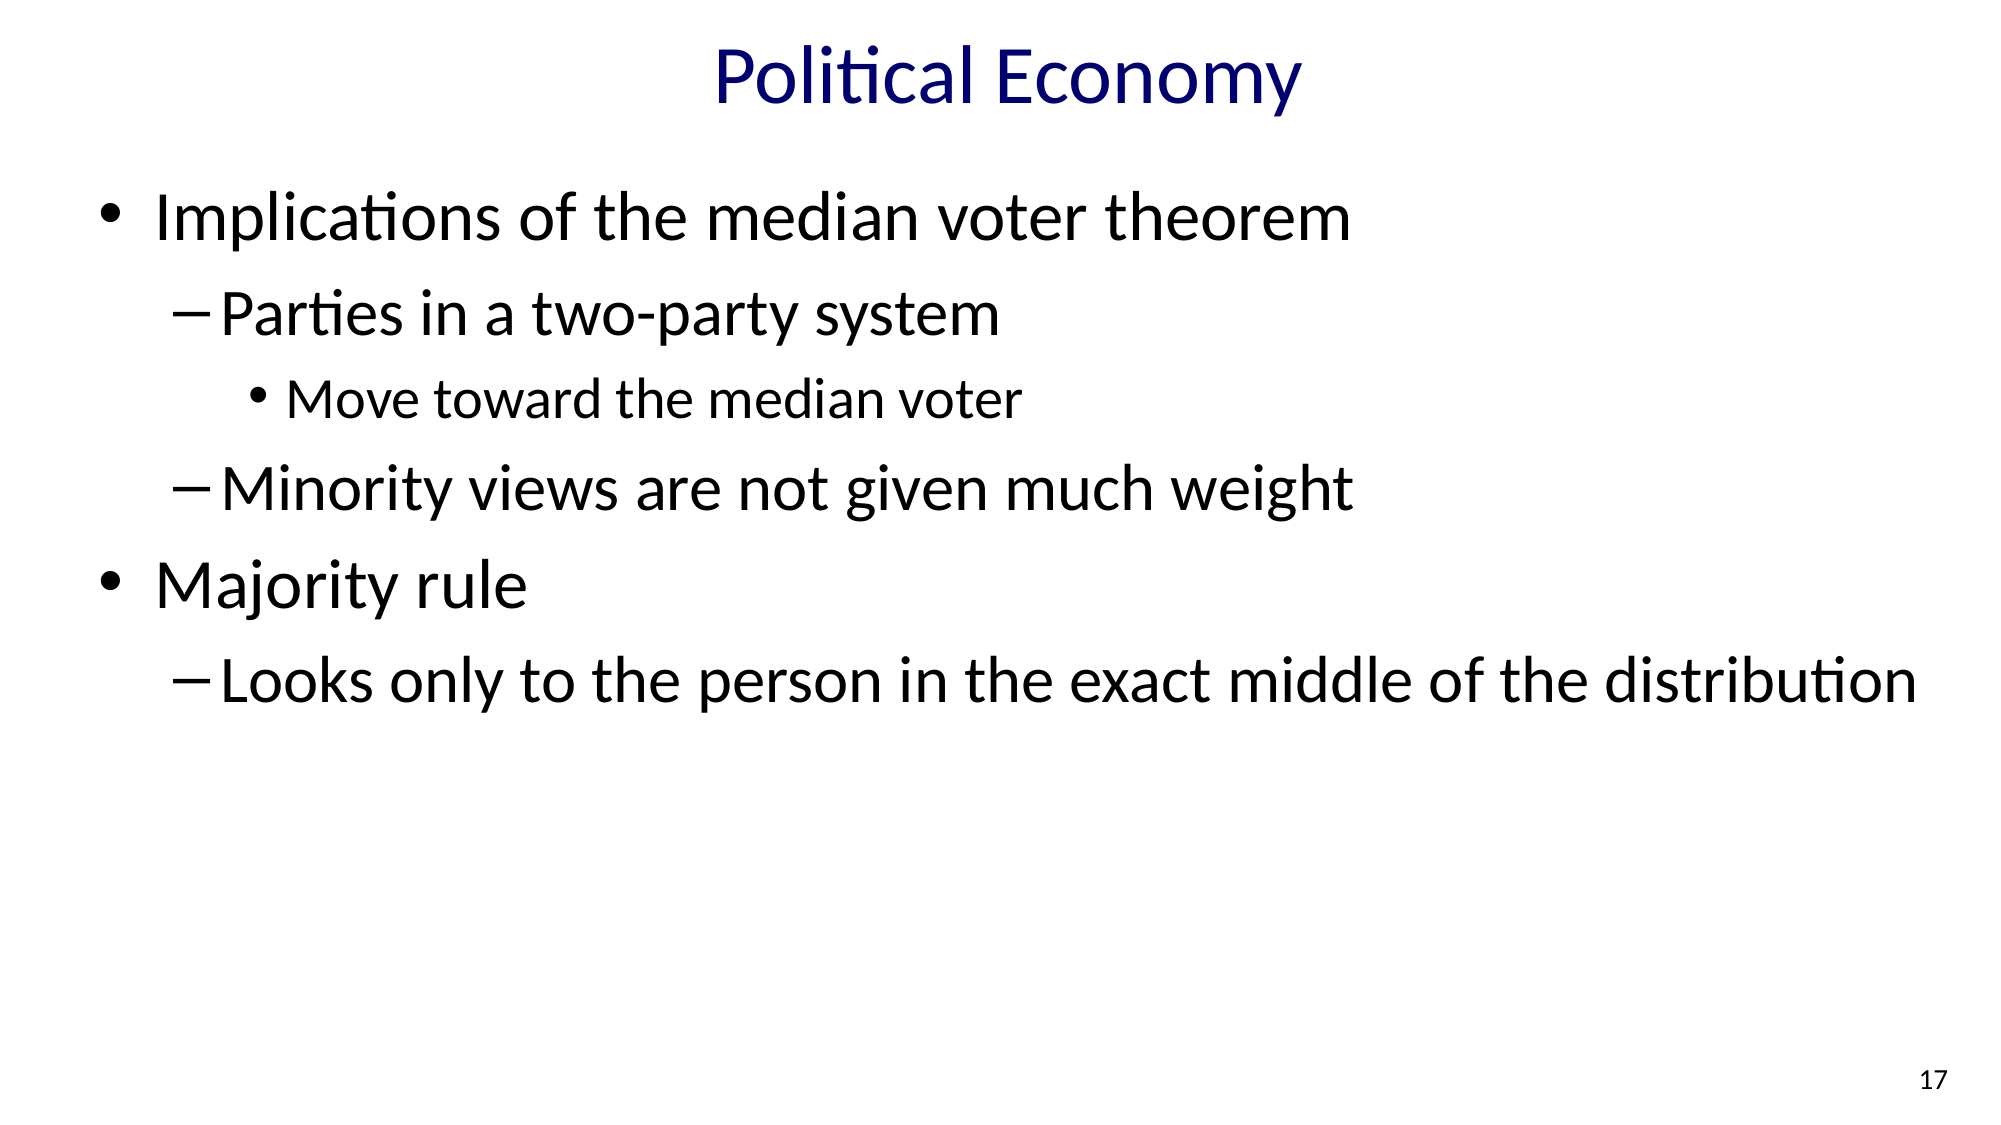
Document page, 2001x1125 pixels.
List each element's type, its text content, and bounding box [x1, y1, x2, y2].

slide_number 17 [1866, 1052, 2000, 1113]
title Political Economy [50, 12, 1967, 138]
list Implications of the median voter theorem Parties in a two-party system Move toward the median voter Minority views are not given much weight Majority rule Looks only to the person in the exact middle of the distribution [83, 162, 1950, 1050]
